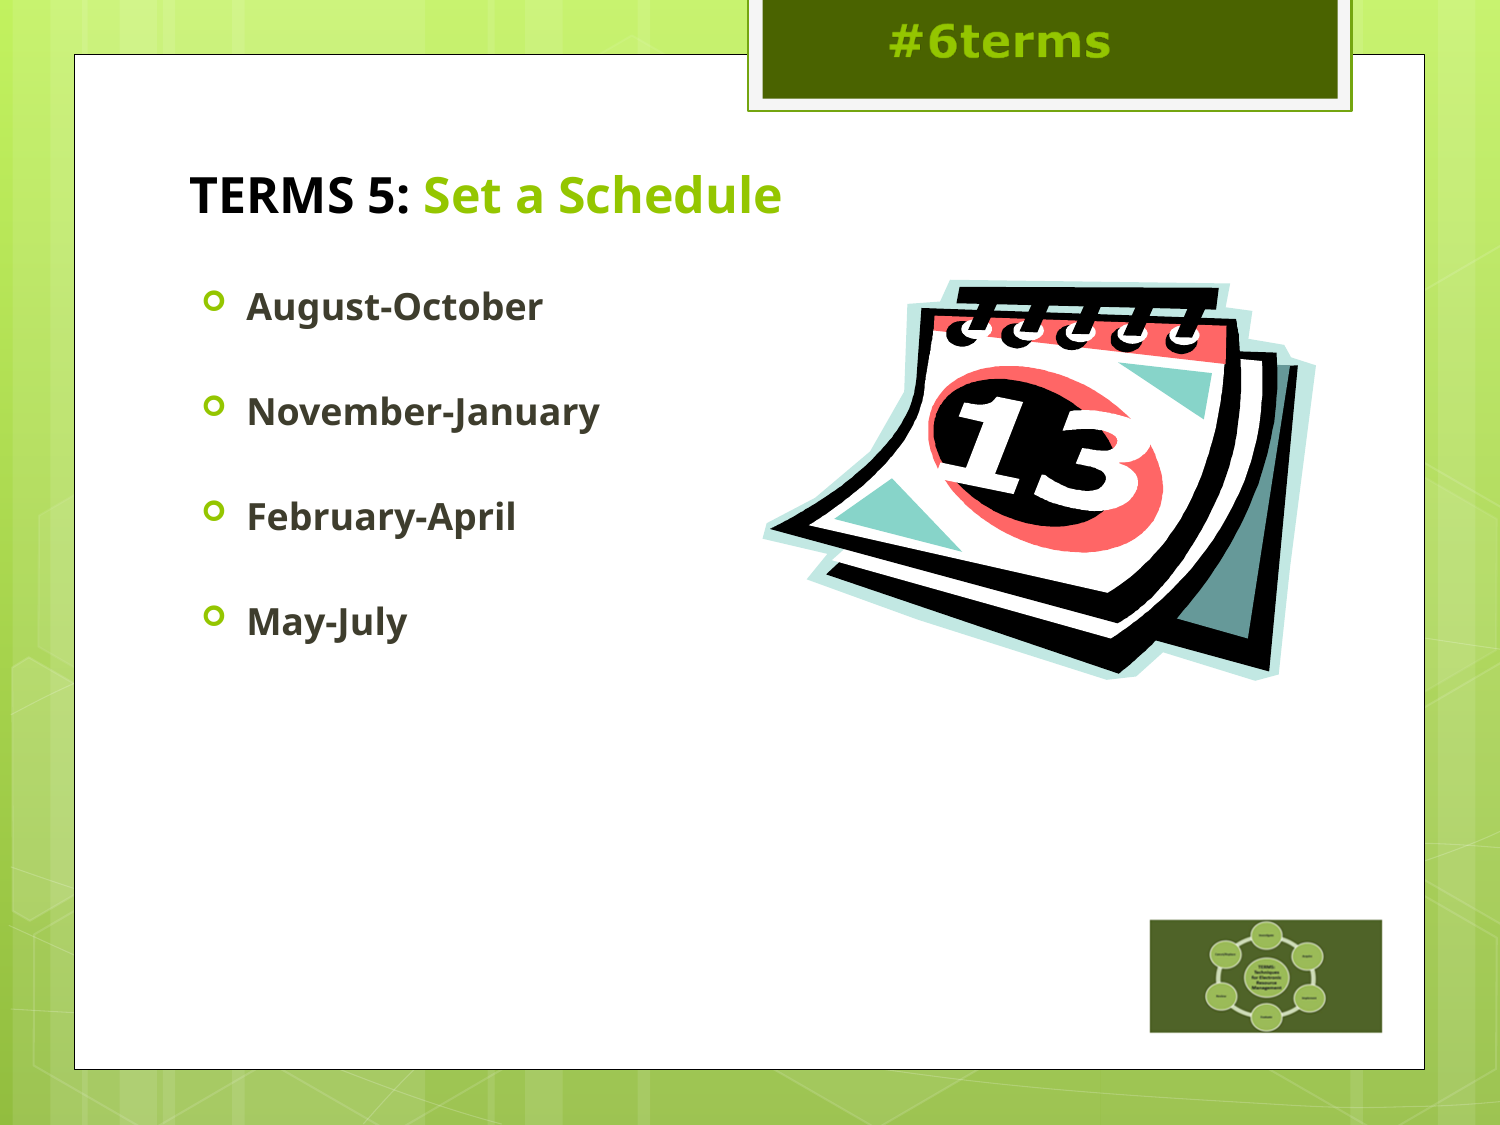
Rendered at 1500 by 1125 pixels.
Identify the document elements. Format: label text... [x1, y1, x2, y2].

picture [1137, 880, 1395, 1052]
picture [762, 274, 1326, 688]
picture [859, 0, 1139, 96]
list August-October November-January February-April May-July [174, 275, 736, 850]
title TERMS 5: Set a Schedule [174, 137, 1328, 232]
